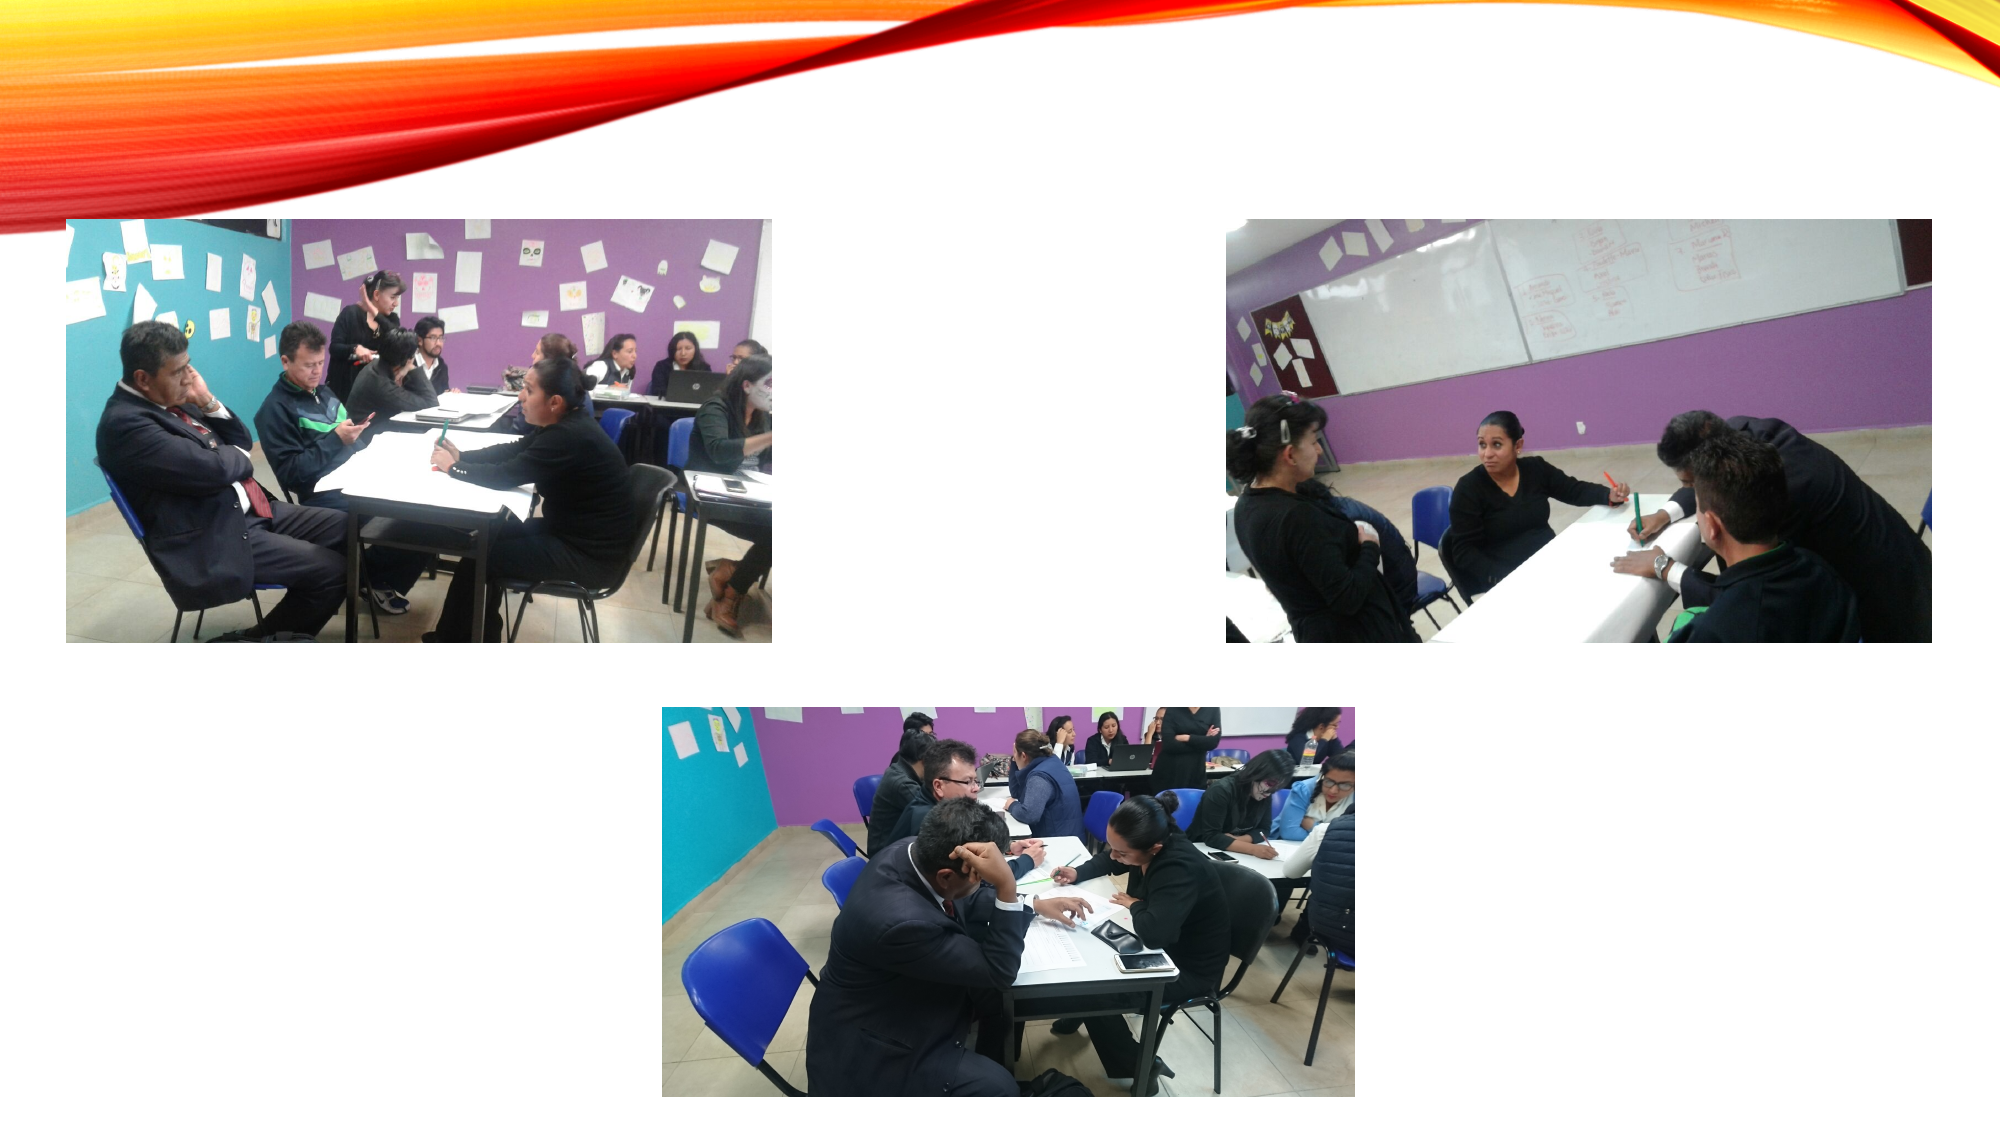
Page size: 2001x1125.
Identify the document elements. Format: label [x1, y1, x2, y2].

picture [0, 0, 2000, 643]
picture [662, 706, 1355, 1097]
